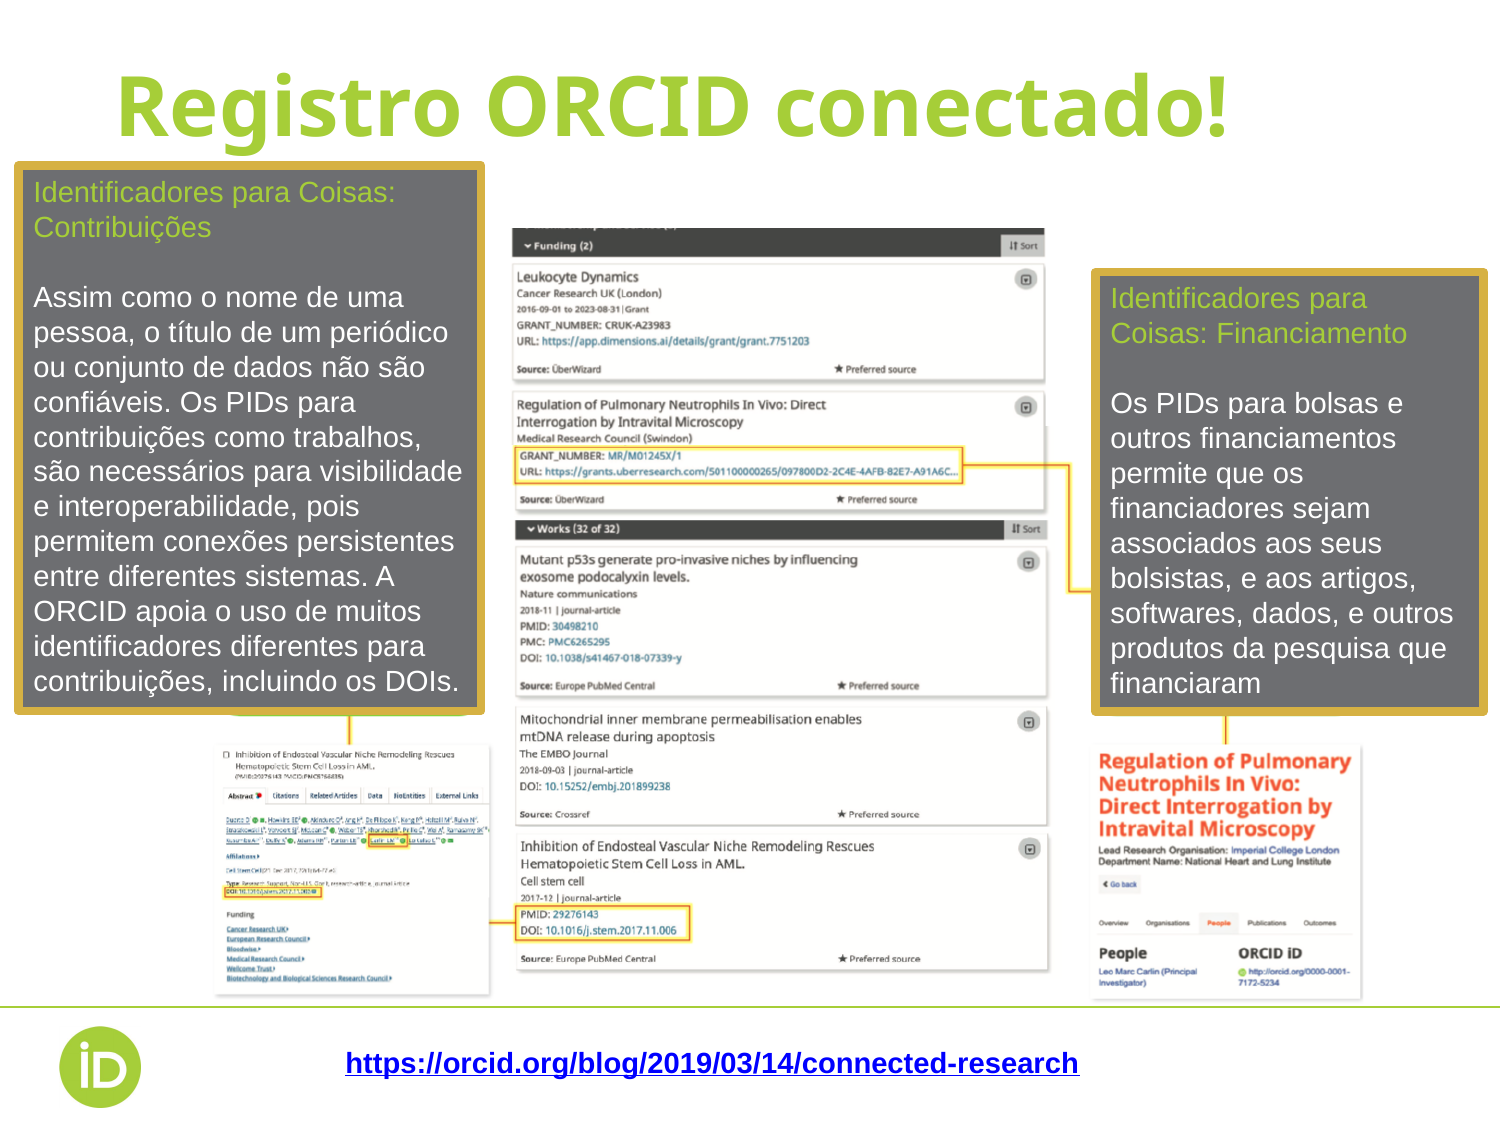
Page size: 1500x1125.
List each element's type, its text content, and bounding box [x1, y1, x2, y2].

picture [210, 227, 1364, 1007]
text_box https://orcid.org/blog/2019/03/14/connected-research [330, 1036, 1098, 1087]
text_box Identificadores para Coisas: Contribuições Assim como o nome de uma pessoa, o título de um periódico ou conjunto de dados não são confiáveis. Os PIDs para contribuições como trabalhos, são necessários para visibilidade e interoperabilidade, pois permitem conexões persistentes entre diferentes sistemas. A ORCID apoia o uso de muitos identificadores diferentes para contribuições, incluindo os DOIs. [18, 165, 482, 711]
title Registro ORCID conectado! [99, 0, 1402, 161]
picture [59, 1026, 141, 1108]
text_box Identificadores para Coisas: Financiamento Os PIDs para bolsas e outros financiamentos permite que os financiadores sejam associados aos seus bolsistas, e aos artigos, softwares, dados, e outros produtos da pesquisa que financiaram [1095, 272, 1484, 712]
